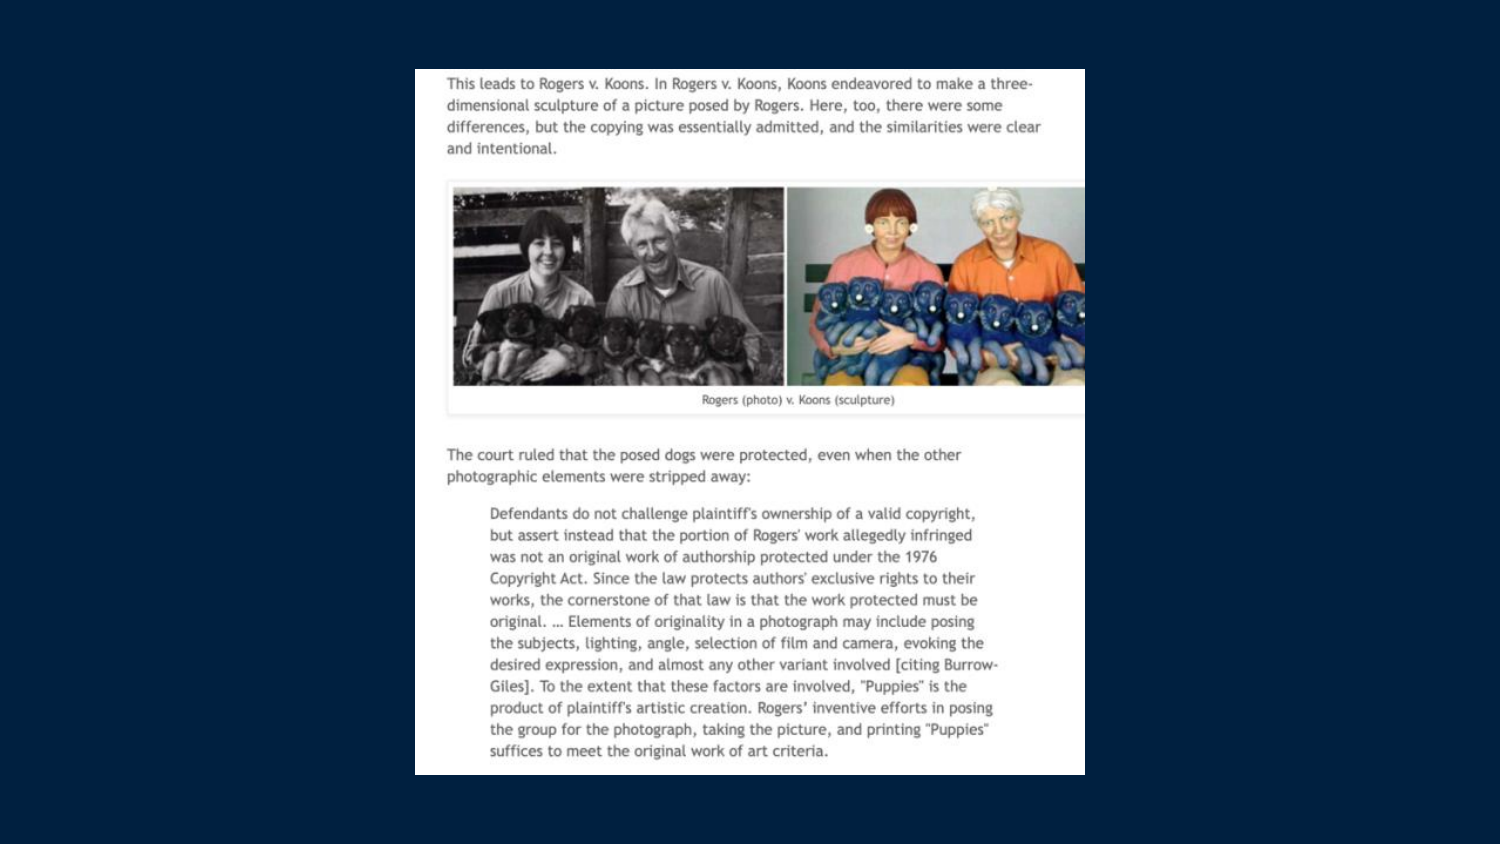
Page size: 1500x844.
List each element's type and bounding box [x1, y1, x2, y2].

picture [414, 68, 1086, 775]
